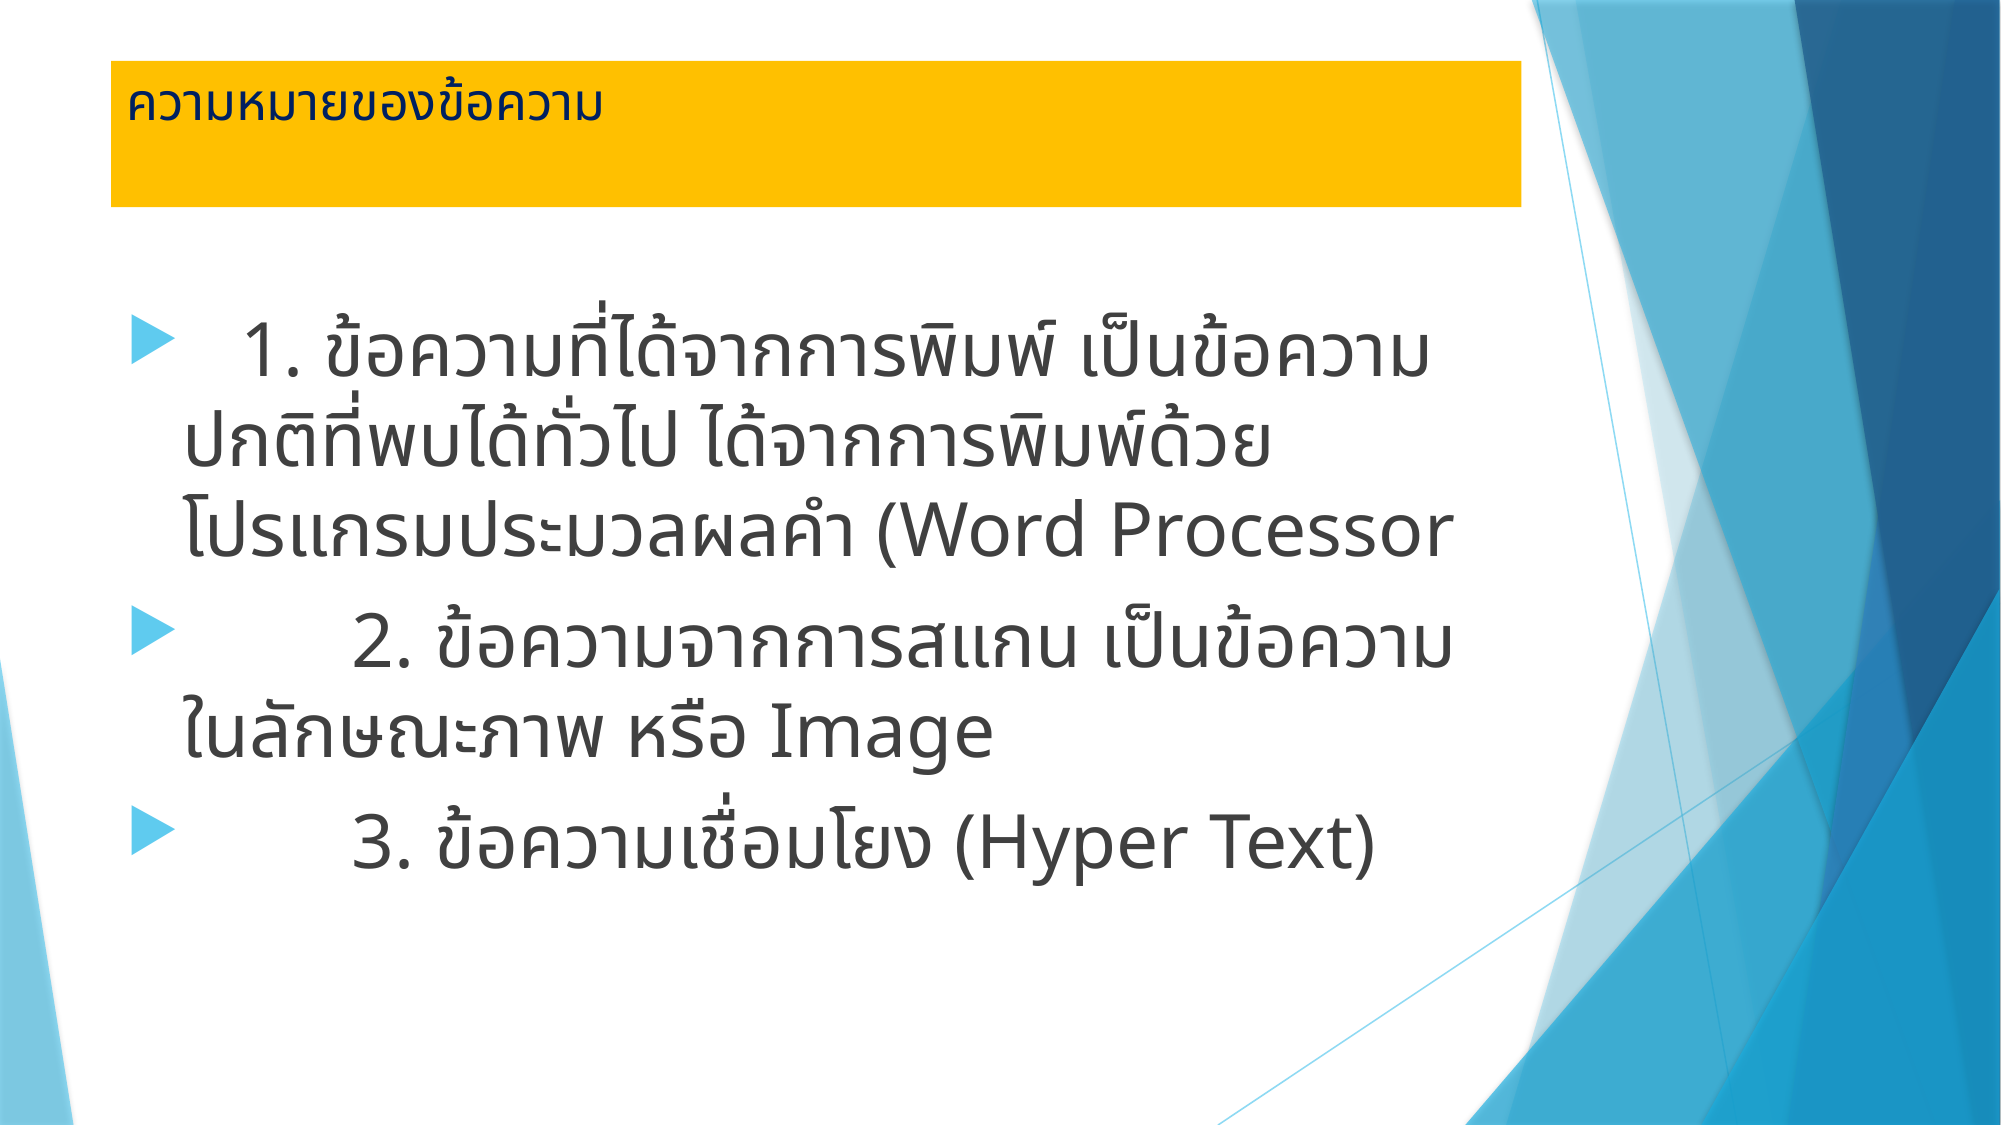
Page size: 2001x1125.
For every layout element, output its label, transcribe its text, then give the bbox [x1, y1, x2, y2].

list 1. ข้อความที่ได้จากการพิมพ์ เป็นข้อความปกติที่พบได้ทั่วไป ได้จากการพิมพ์ด้วย โปรแกรมประมวลผลคำ (Word Processor 2. ข้อความจากการสแกน เป็นข้อความในลักษณะภาพ หรือ Image 3. ข้อความเชื่อมโยง (Hyper Text) [111, 294, 1522, 932]
title ความหมายของข้อความ [111, 60, 1522, 208]
